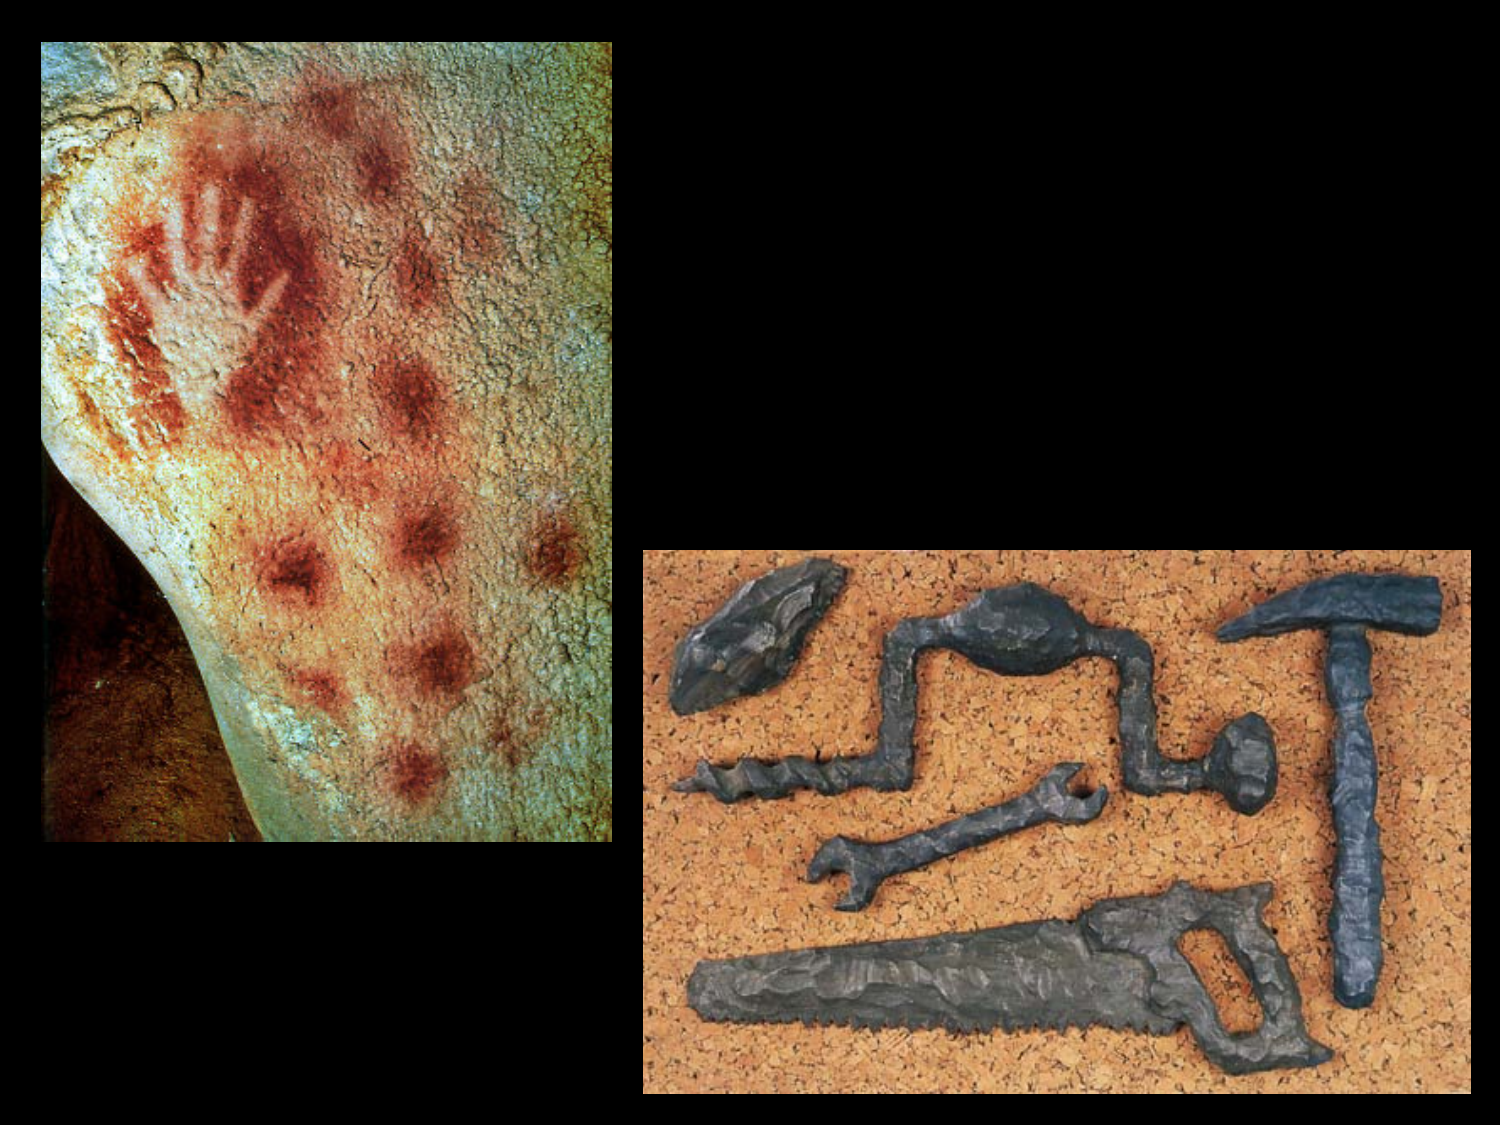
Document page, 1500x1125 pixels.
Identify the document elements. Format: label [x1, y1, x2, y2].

picture [40, 42, 613, 842]
picture [643, 550, 1471, 1095]
